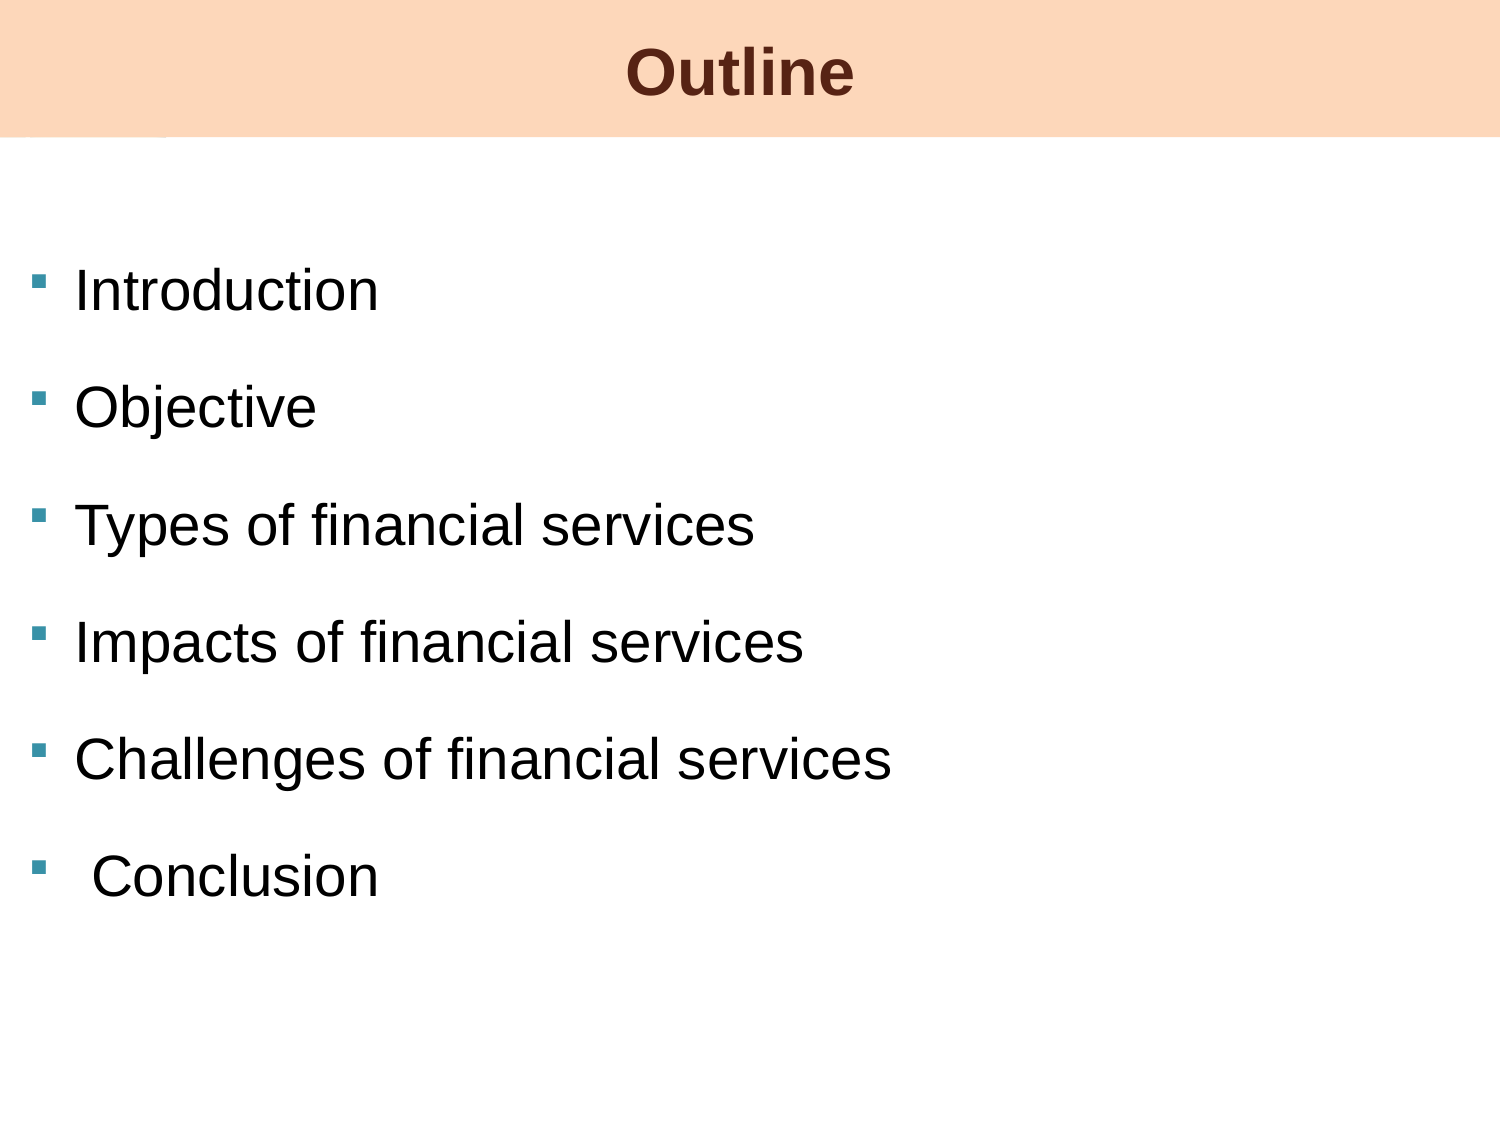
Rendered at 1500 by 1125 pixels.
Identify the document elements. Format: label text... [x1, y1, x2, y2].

list Introduction Objective Types of financial services Impacts of financial services Challenges of financial services Conclusion [0, 137, 1500, 1125]
title Outline [0, 0, 1500, 137]
